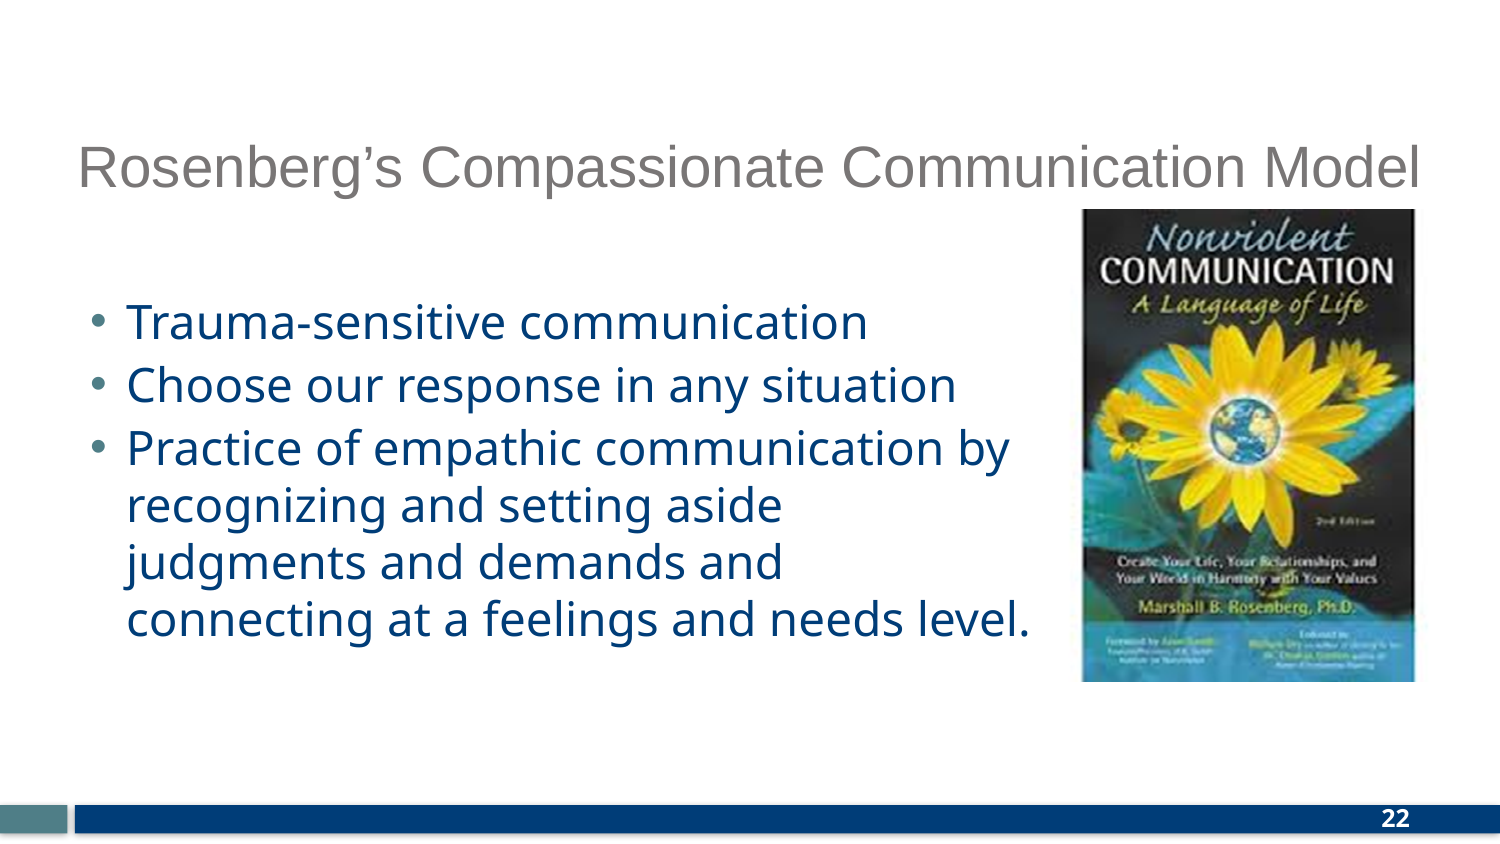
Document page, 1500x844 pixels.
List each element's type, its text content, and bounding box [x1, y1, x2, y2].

title Rosenberg’s Compassionate Communication Model [62, 93, 1500, 235]
picture [999, 209, 1498, 682]
list Trauma-sensitive communication Choose our response in any situation Practice of empathic communication by recognizing and setting aside judgments and demands and connecting at a feelings and needs level. [75, 284, 994, 675]
